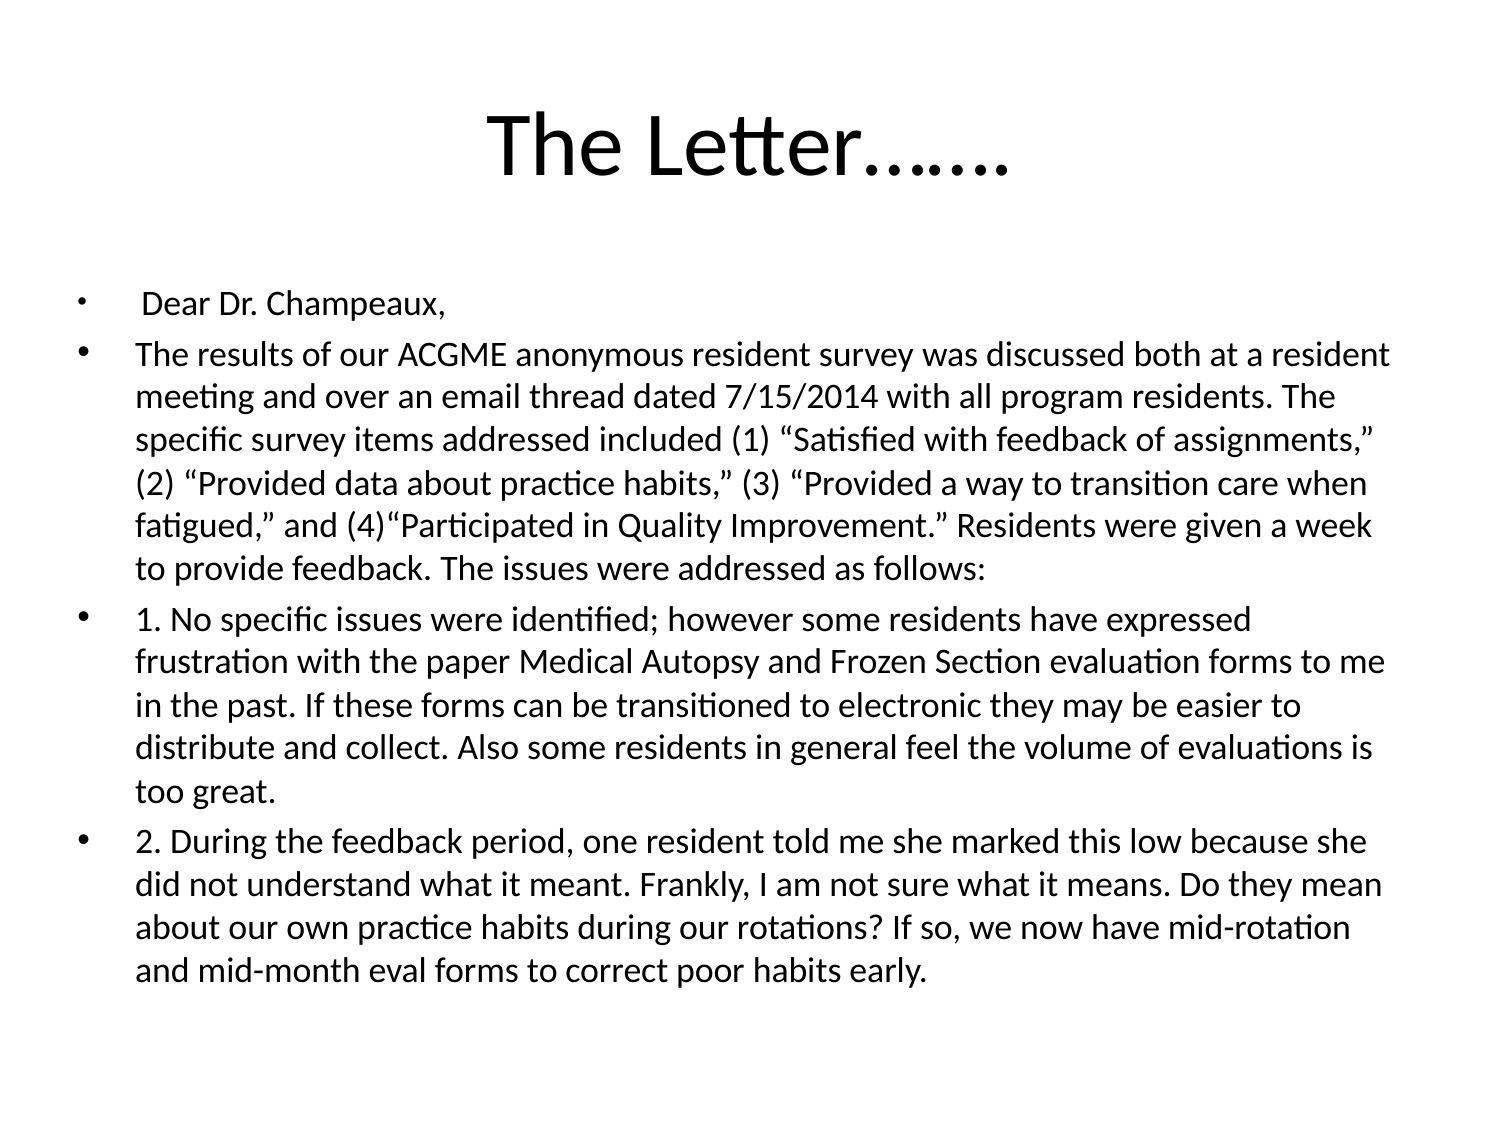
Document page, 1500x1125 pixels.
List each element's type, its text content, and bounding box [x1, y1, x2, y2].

title The Letter……. [75, 45, 1425, 232]
list Dear Dr. Champeaux, The results of our ACGME anonymous resident survey was discussed both at a resident meeting and over an email thread dated 7/15/2014 with all program residents. The specific survey items addressed included (1) “Satisfied with feedback of assignments,” (2) “Provided data about practice habits,” (3) “Provided a way to transition care when fatigued,” and (4)“Participated in Quality Improvement.” Residents were given a week to provide feedback. The issues were addressed as follows: 1. No specific issues were identified; however some residents have expressed frustration with the paper Medical Autopsy and Frozen Section evaluation forms to me in the past. If these forms can be transitioned to electronic they may be easier to distribute and collect. Also some residents in general feel the volume of evaluations is too great. 2. During the feedback period, one resident told me she marked this low because she did not understand what it meant. Frankly, I am not sure what it means. Do they mean about our own practice habits during our rotations? If so, we now have mid-rotation and mid-month eval forms to correct poor habits early. [62, 232, 1425, 1005]
